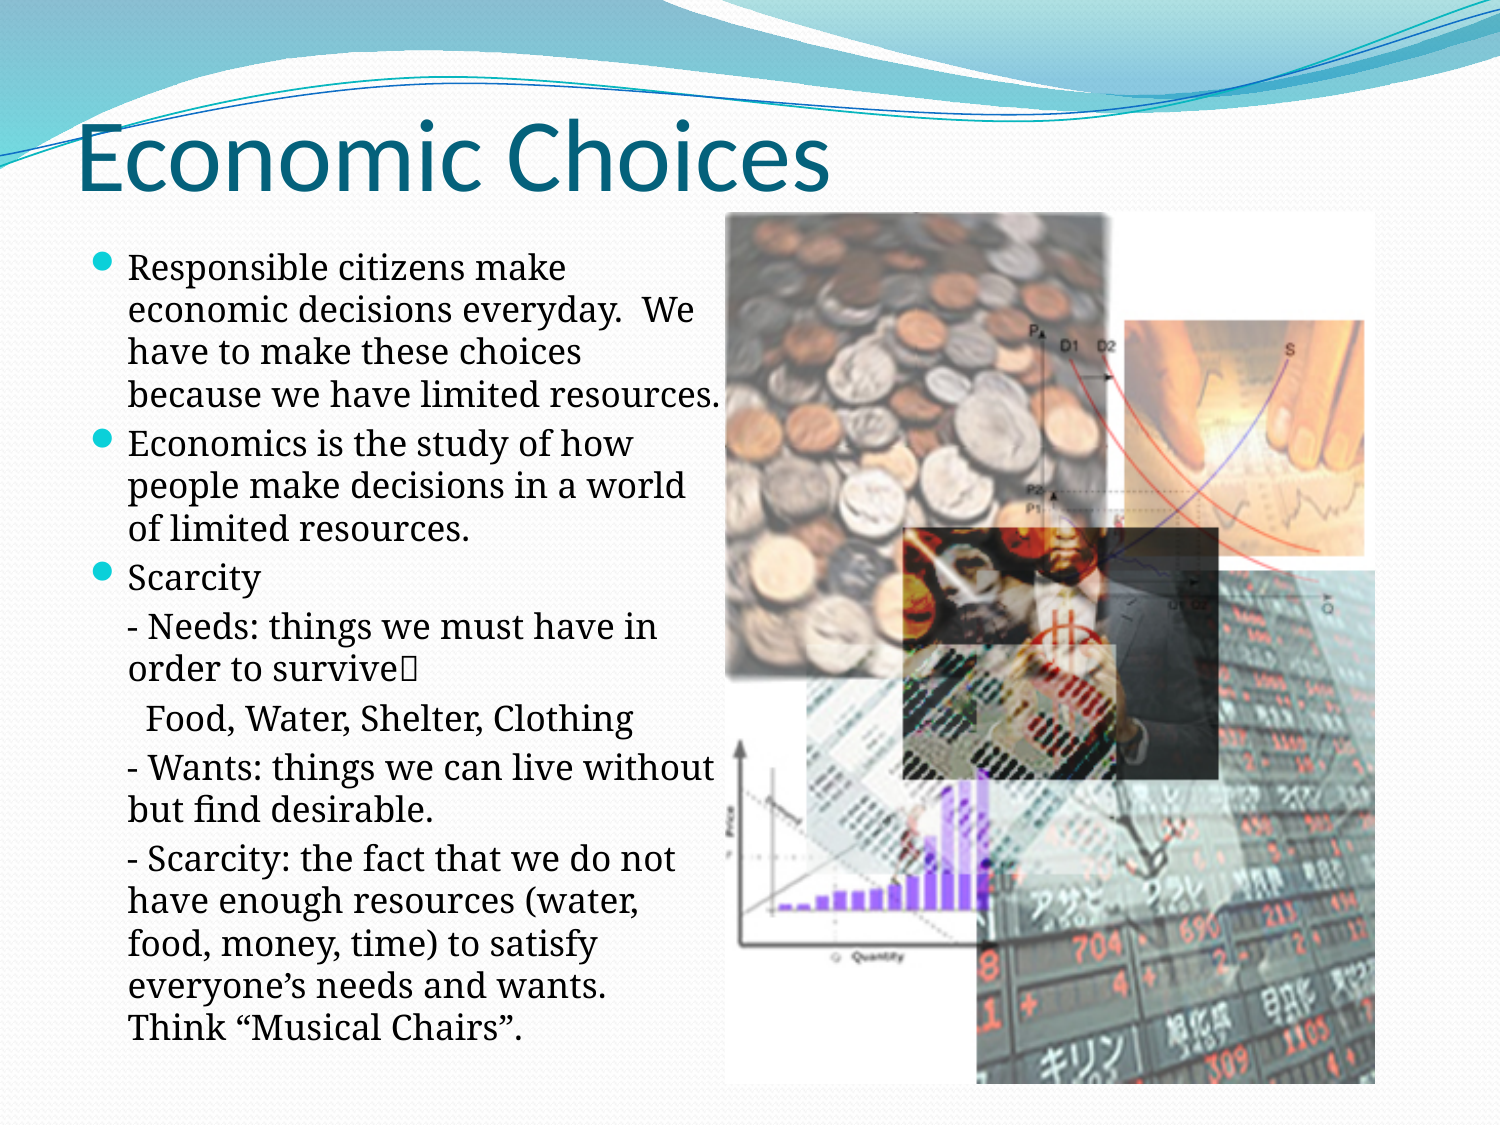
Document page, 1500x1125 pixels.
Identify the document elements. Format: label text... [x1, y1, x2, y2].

title Economic Choices [74, 24, 1426, 213]
list Responsible citizens make economic decisions everyday. We have to make these choices because we have limited resources. Economics is the study of how people make decisions in a world of limited resources. Scarcity - Needs: things we must have in order to survive Food, Water, Shelter, Clothing - Wants: things we can live without but find desirable. - Scarcity: the fact that we do not have enough resources (water, food, money, time) to satisfy everyone’s needs and wants. Think “Musical Chairs”. [74, 237, 718, 1088]
picture [724, 212, 1376, 1085]
